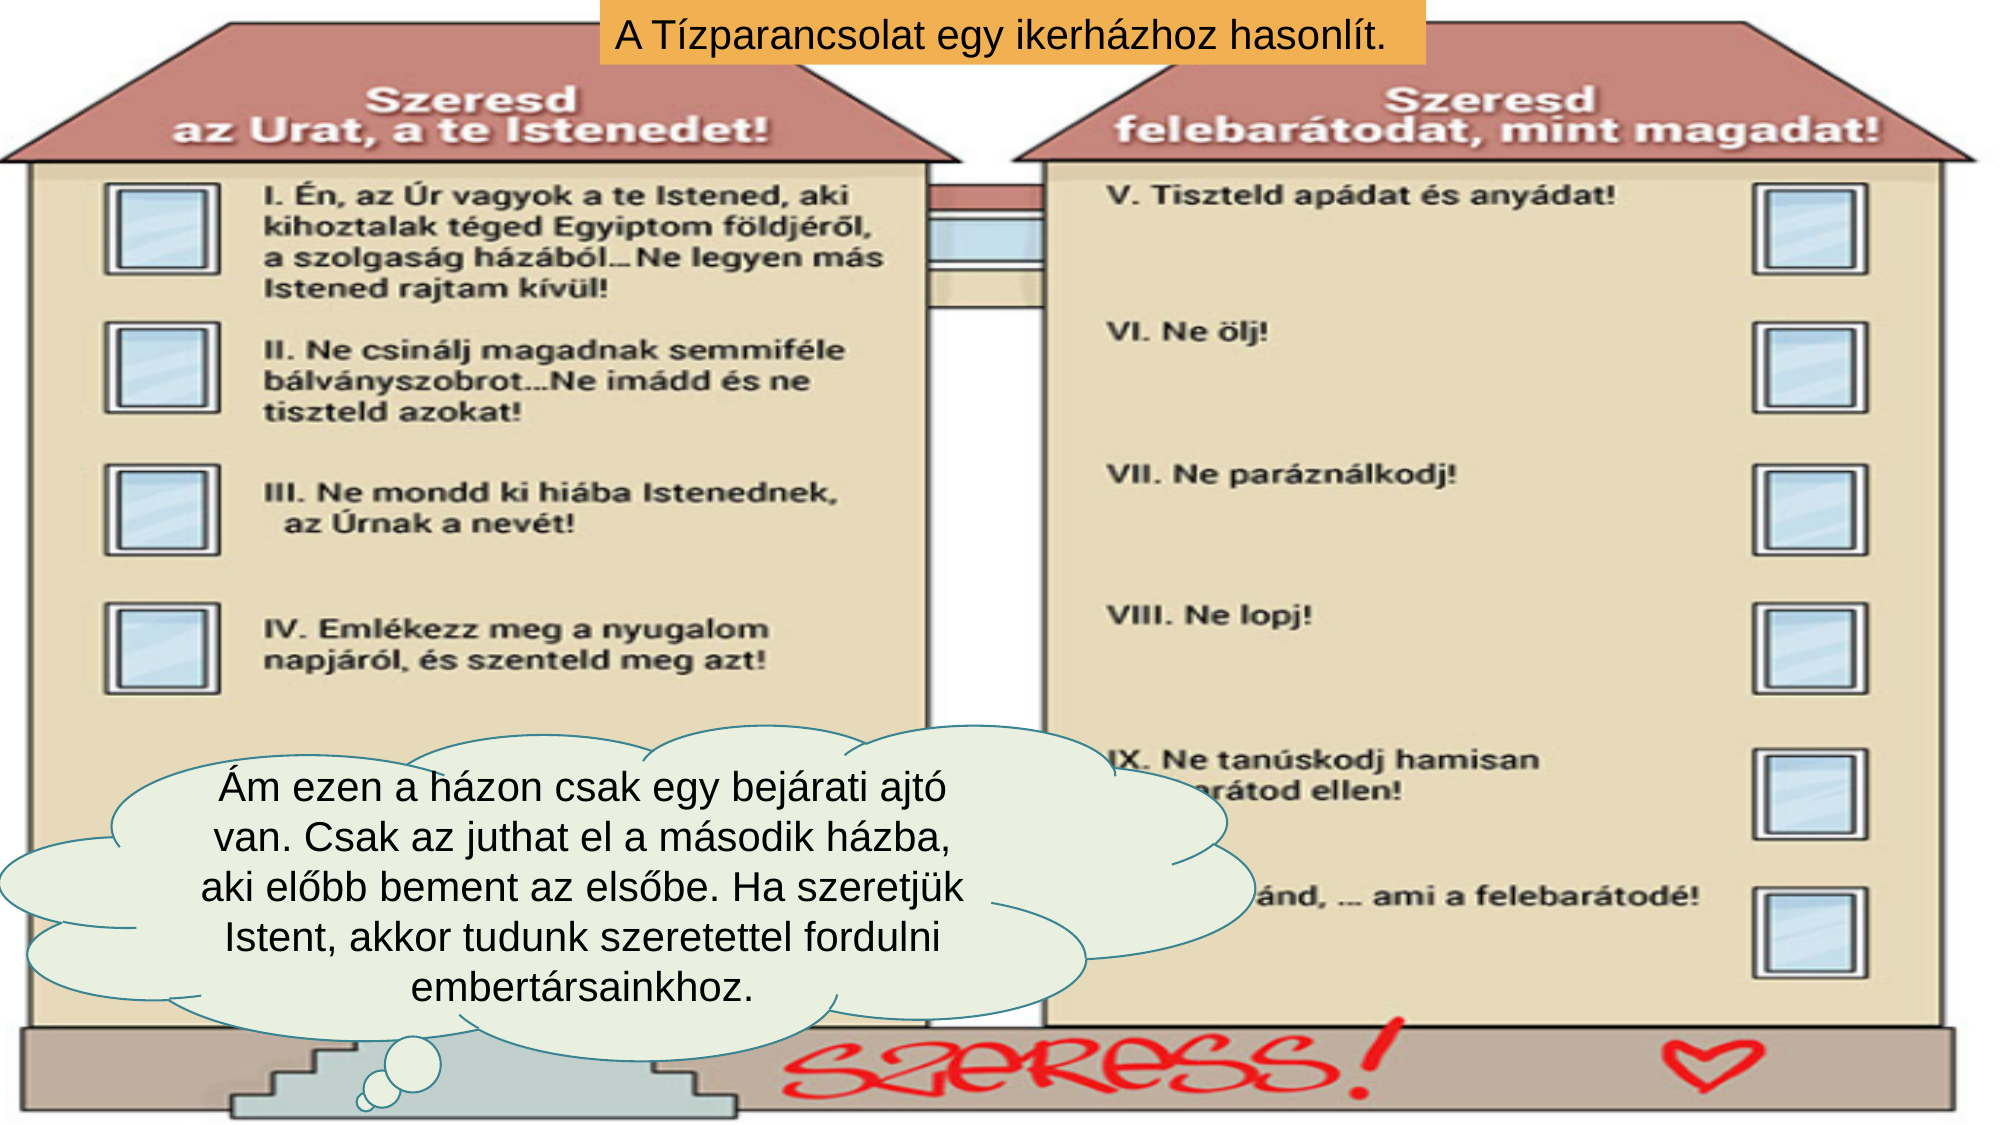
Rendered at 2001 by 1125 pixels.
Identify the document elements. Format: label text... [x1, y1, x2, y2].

picture [0, 0, 2001, 1125]
text_box Ám ezen a házon csak egy bejárati ajtó van. Csak az juthat el a második házba, aki előbb bement az elsőbe. Ha szeretjük Istent, akkor tudunk szeretettel fordulni embertársainkhoz. [0, 724, 1257, 1113]
text_box A Tízparancsolat egy ikerházhoz hasonlít. [599, 0, 1427, 65]
